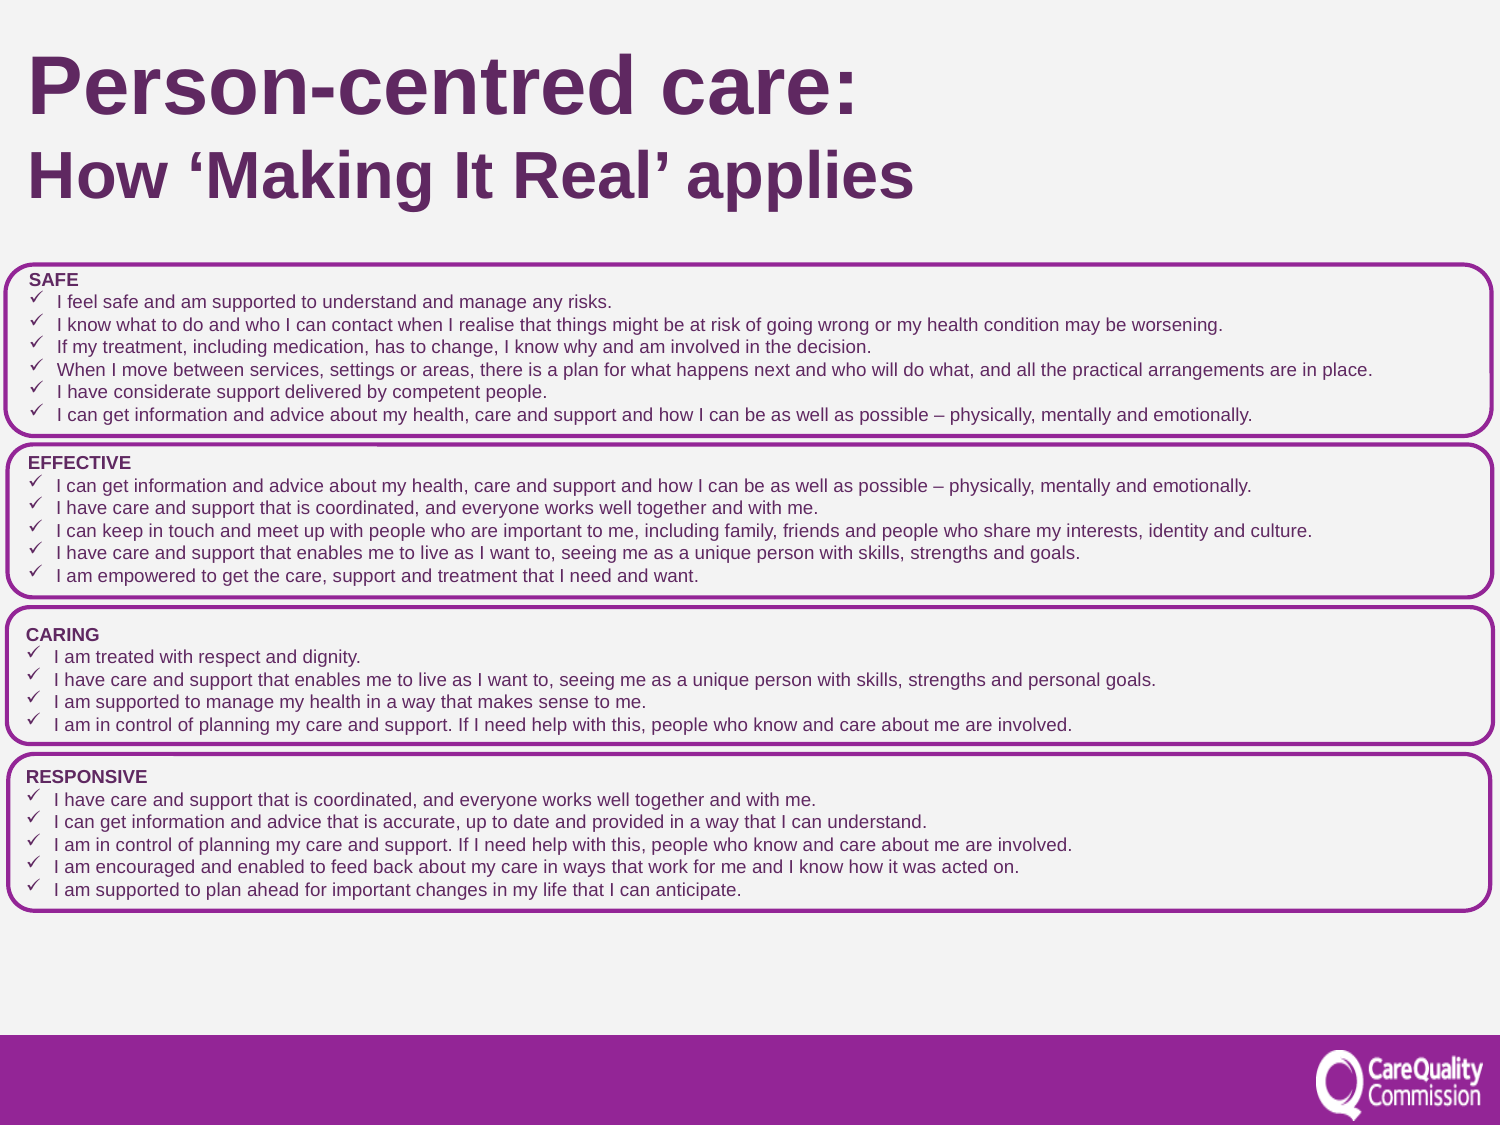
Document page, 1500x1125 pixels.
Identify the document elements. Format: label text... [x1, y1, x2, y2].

text_box CARING I am treated with respect and dignity. I have care and support that enables me to live as I want to, seeing me as a unique person with skills, strengths and personal goals. I am supported to manage my health in a way that makes sense to me. I am in control of planning my care and support. If I need help with this, people who know and care about me are involved. [10, 614, 1354, 765]
text_box [4, 611, 13, 737]
text_box [1462, 262, 1494, 439]
text_box [1354, 751, 1493, 913]
title Person-centred care: How ‘Making It Real’ applies [13, 24, 1491, 128]
text_box [1484, 448, 1495, 594]
text_box [6, 765, 11, 901]
text_box RESPONSIVE I have care and support that is coordinated, and everyone works well together and with me. I can get information and advice that is accurate, up to date and provided in a way that I can understand. I am in control of planning my care and support. If I need help with this, people who know and care about me are involved. I am encouraged and enabled to feed back about my care in ways that work for me and I know how it was acted on. I am supported to plan ahead for important changes in my life that I can anticipate. [11, 757, 1354, 931]
picture [1316, 1050, 1483, 1121]
text_box EFFECTIVE I can get information and advice about my health, care and support and how I can be as well as possible – physically, mentally and emotionally. I have care and support that is coordinated, and everyone works well together and with me. I can keep in touch and meet up with people who are important to me, including family, friends and people who share my interests, identity and culture. I have care and support that enables me to live as I want to, seeing me as a unique person with skills, strengths and goals. I am empowered to get the care, support and treatment that I need and want. [13, 443, 1484, 616]
text_box [3, 269, 14, 431]
text_box SAFE I feel safe and am supported to understand and manage any risks. I know what to do and who I can contact when I realise that things might be at risk of going wrong or my health condition may be worsening. If my treatment, including medication, has to change, I know why and am involved in the decision. When I move between services, settings or areas, there is a plan for what happens next and who will do what, and all the practical arrangements are in place. I have considerate support delivered by competent people. I can get information and advice about my health, care and support and how I can be as well as possible – physically, mentally and emotionally. [14, 260, 1462, 443]
text_box [5, 451, 13, 591]
text_box [1354, 609, 1496, 747]
